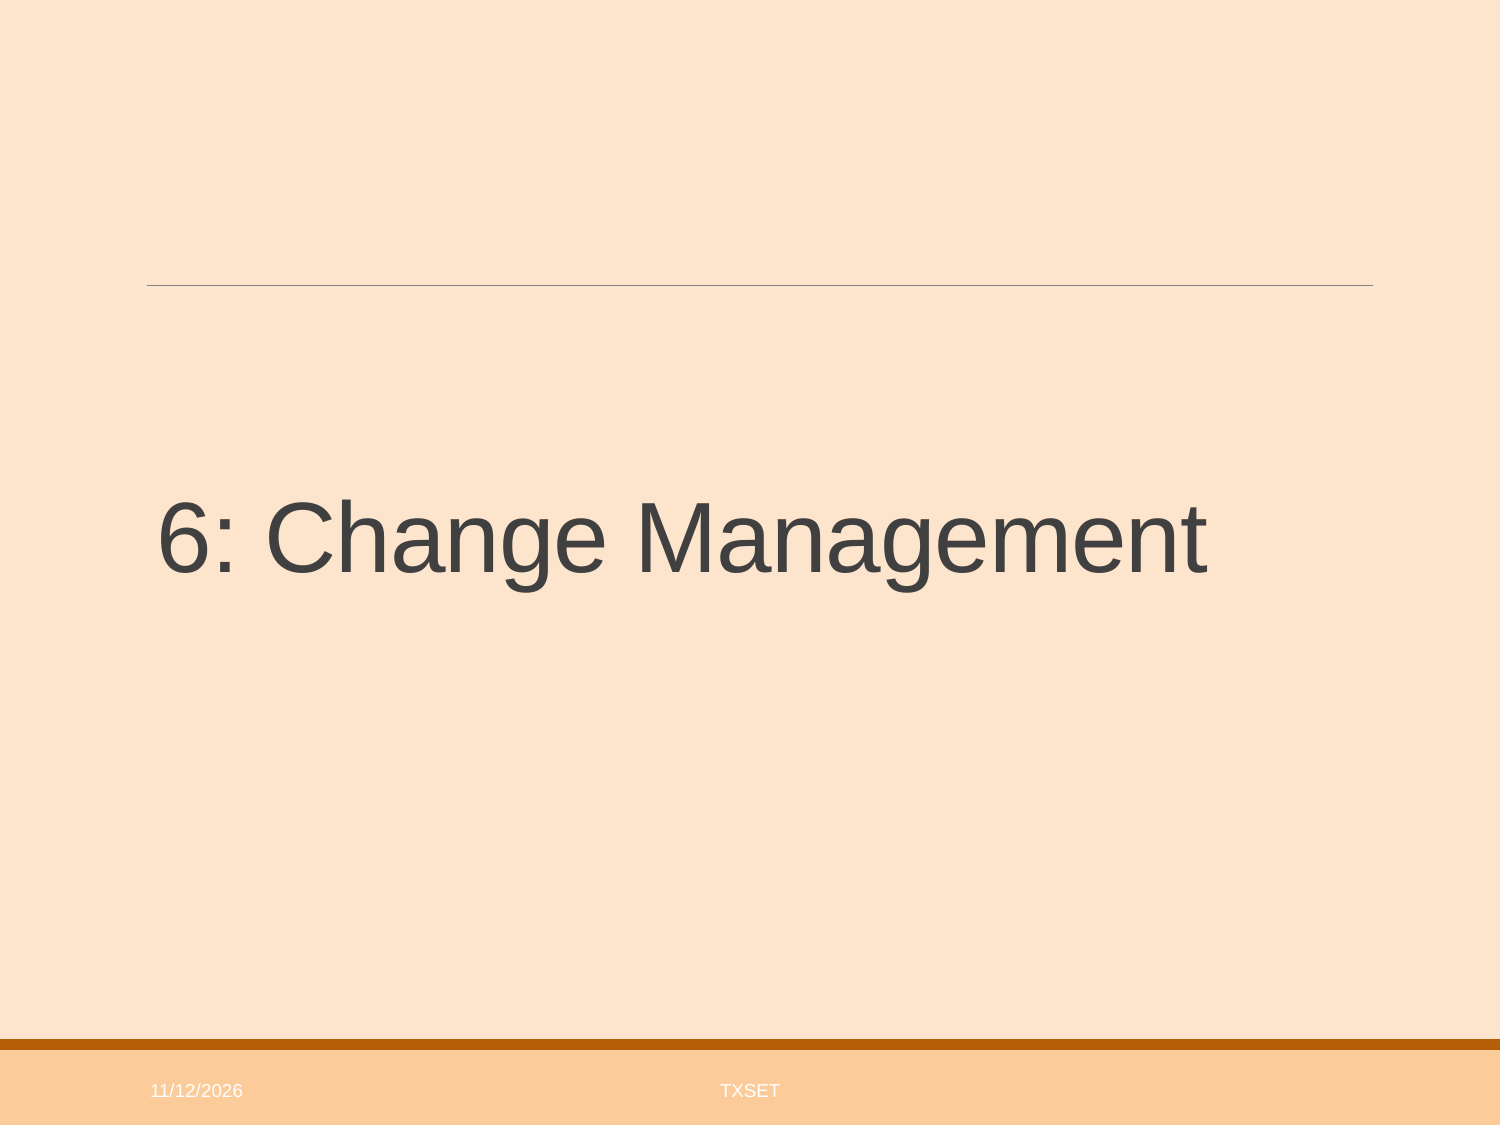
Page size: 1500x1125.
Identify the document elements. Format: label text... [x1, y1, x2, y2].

footer TxSET [453, 1059, 1047, 1120]
title 6: Change Management [141, 362, 1380, 601]
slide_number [135, 1059, 440, 1120]
